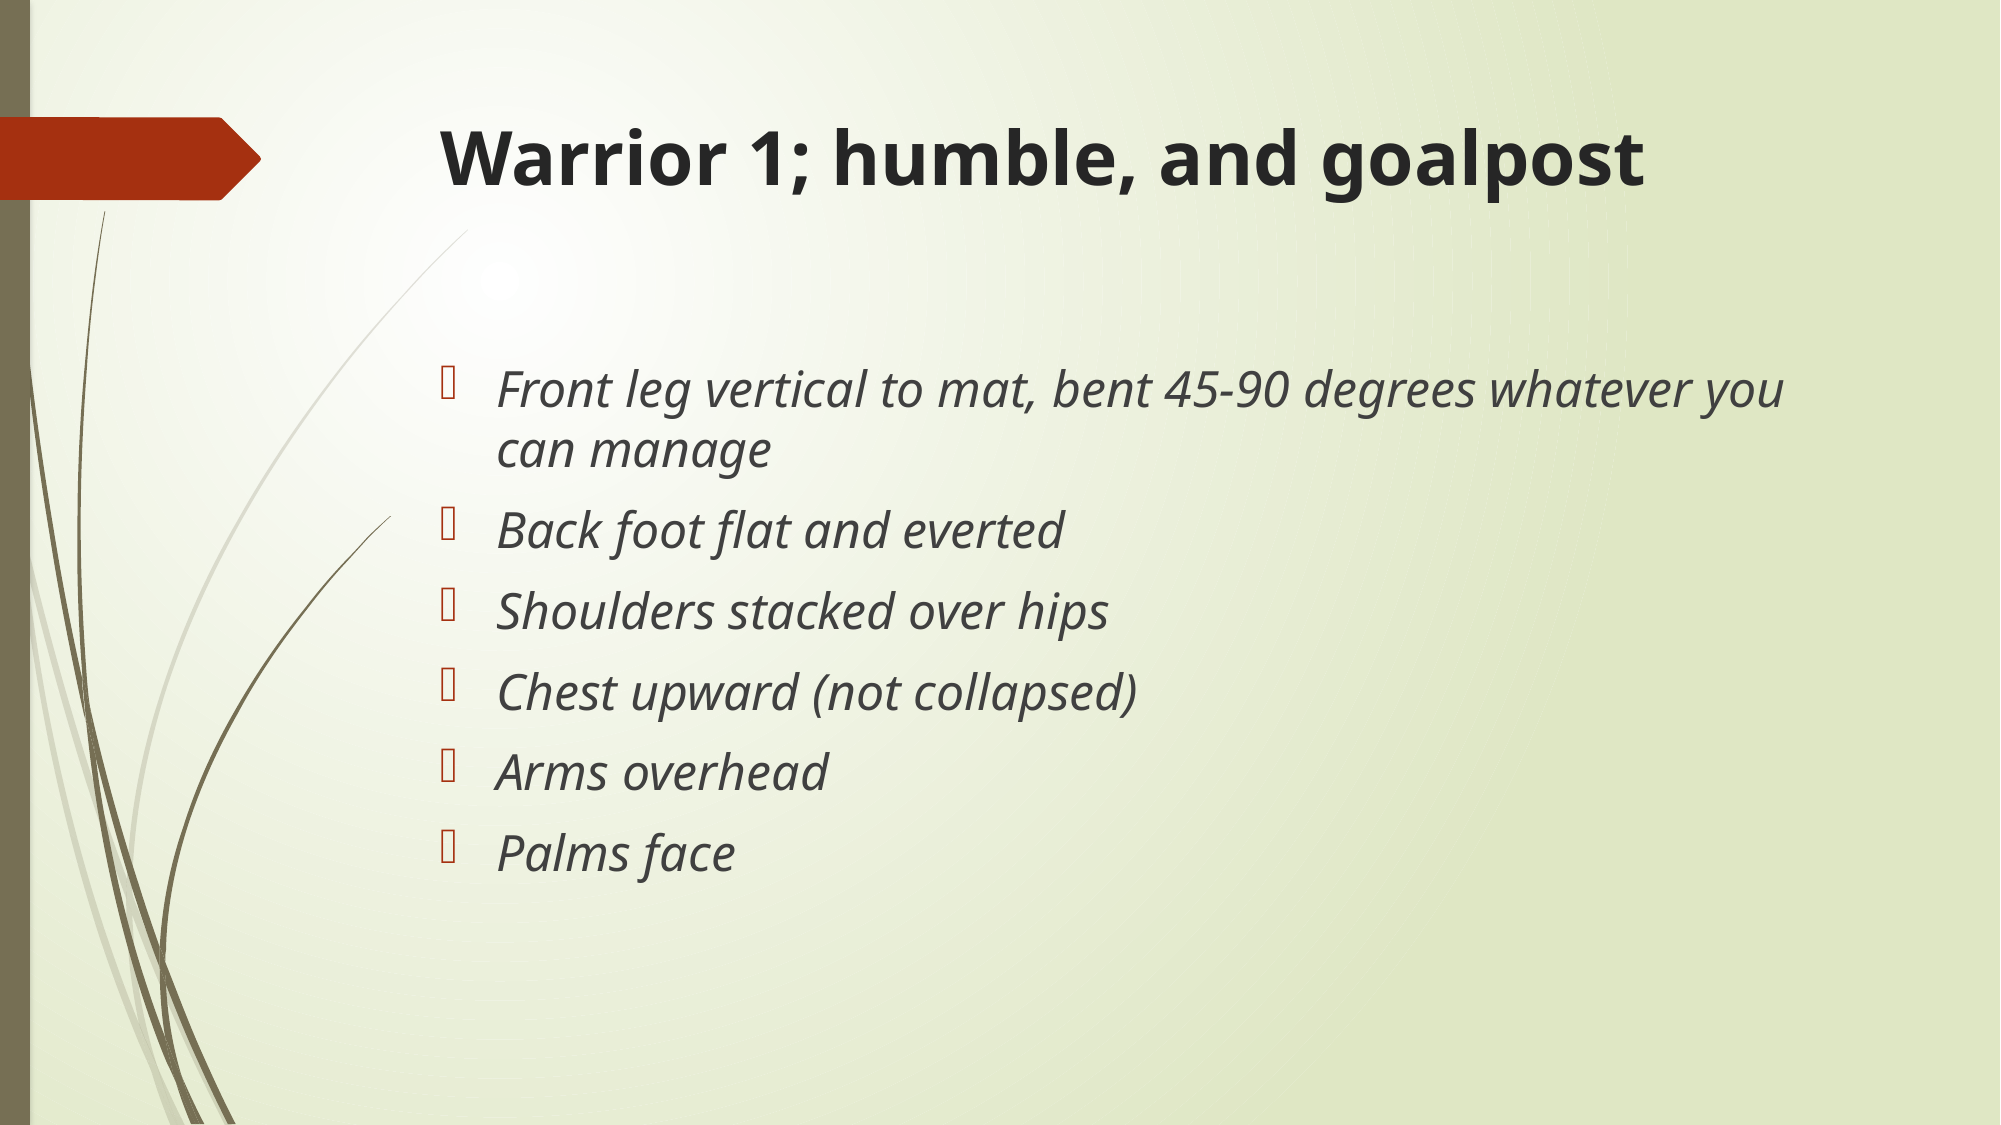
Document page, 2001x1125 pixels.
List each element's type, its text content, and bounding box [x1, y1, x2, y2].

title Warrior 1; humble, and goalpost [425, 102, 1888, 313]
list Front leg vertical to mat, bent 45-90 degrees whatever you can manage Back foot flat and everted Shoulders stacked over hips Chest upward (not collapsed) Arms overhead Palms face [424, 350, 1888, 970]
